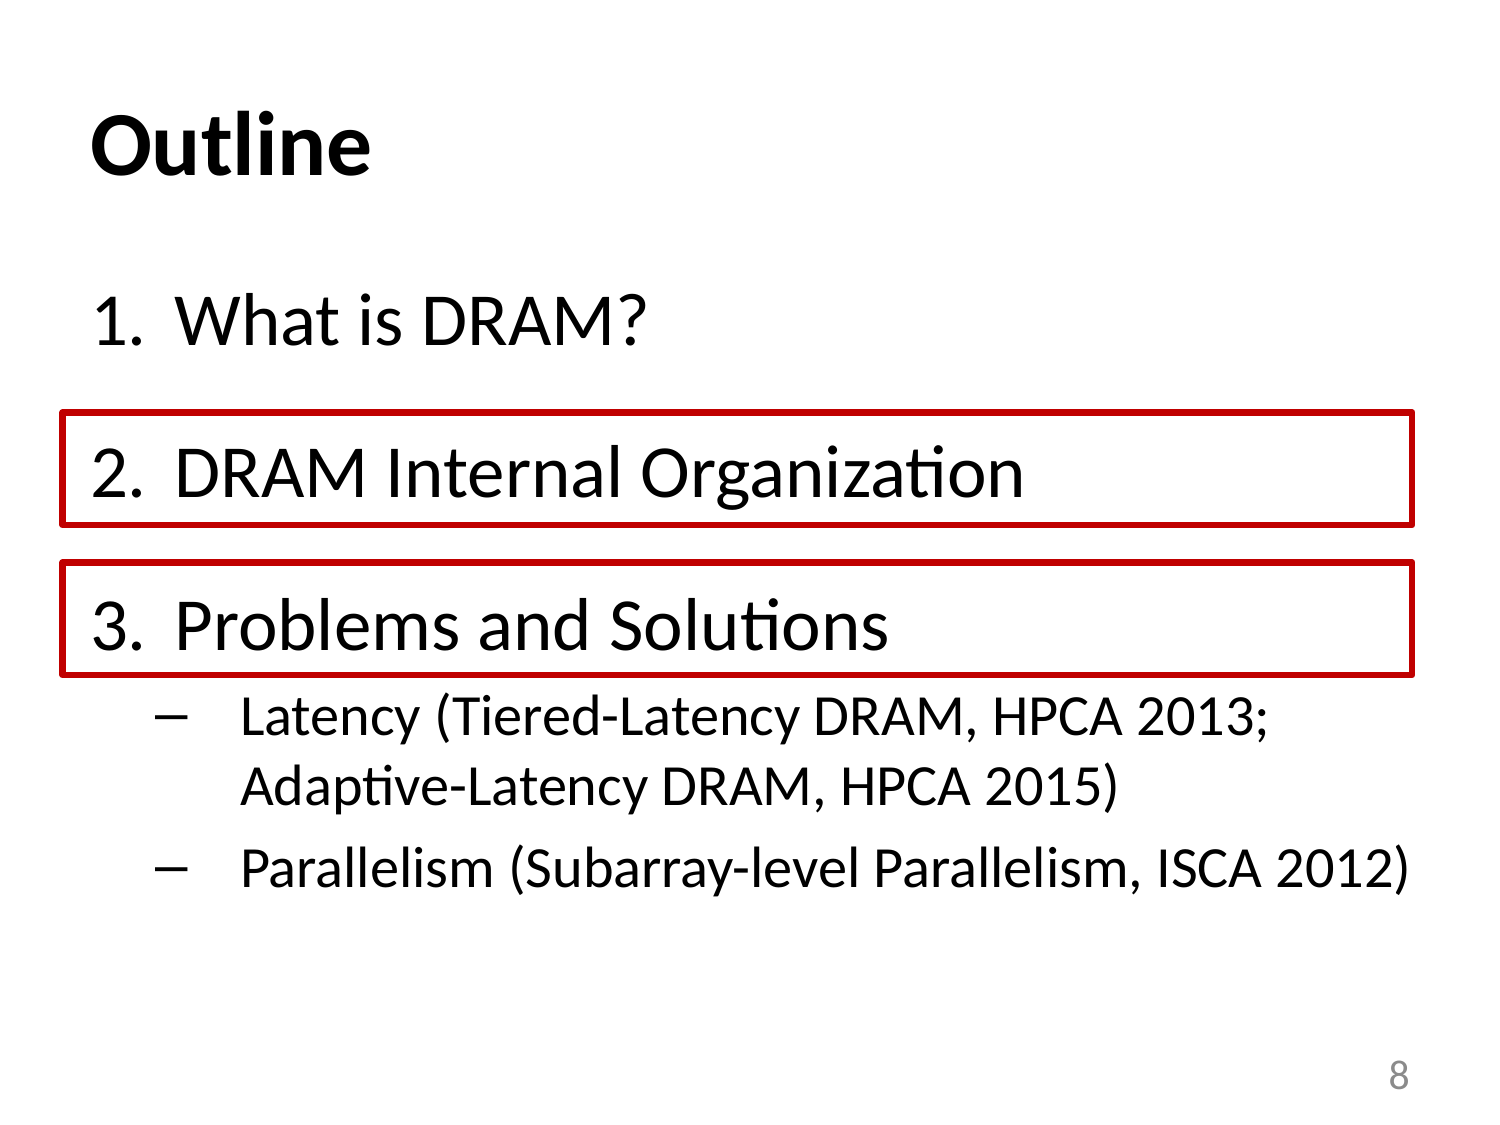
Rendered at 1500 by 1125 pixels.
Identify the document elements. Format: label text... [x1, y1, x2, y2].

text_box [60, 410, 1414, 527]
list What is DRAM? DRAM Internal Organization Problems and Solutions Latency (Tiered-Latency DRAM, HPCA 2013; Adaptive-Latency DRAM, HPCA 2015) Parallelism (Subarray-level Parallelism, ISCA 2012) [75, 262, 1463, 1005]
slide_number 8 [1074, 1042, 1425, 1103]
text_box [60, 560, 1414, 677]
title Outline [75, 45, 1425, 233]
